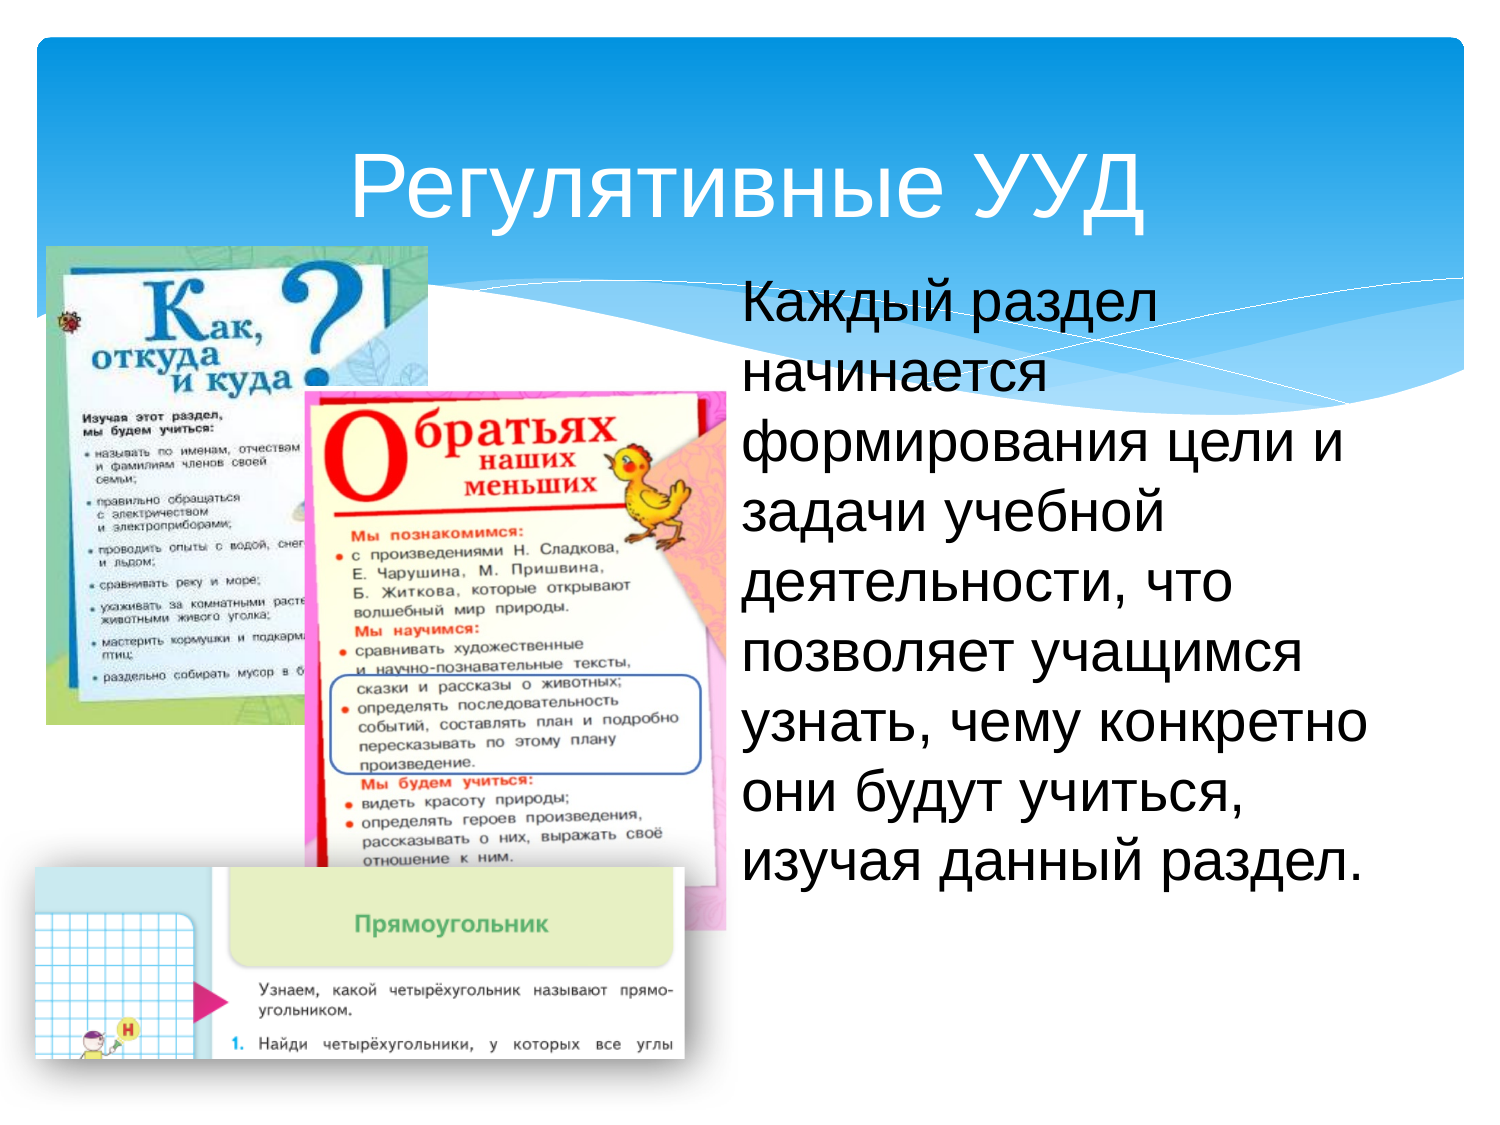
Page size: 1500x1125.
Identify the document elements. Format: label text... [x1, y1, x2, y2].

picture [34, 386, 727, 1059]
title Регулятивные УУД [70, 115, 1425, 247]
text_box Каждый раздел начинается формирования цели и задачи учебной деятельности, что позволяет учащимся узнать, чему конкретно они будут учиться, изучая данный раздел. [726, 255, 1459, 900]
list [46, 245, 428, 725]
